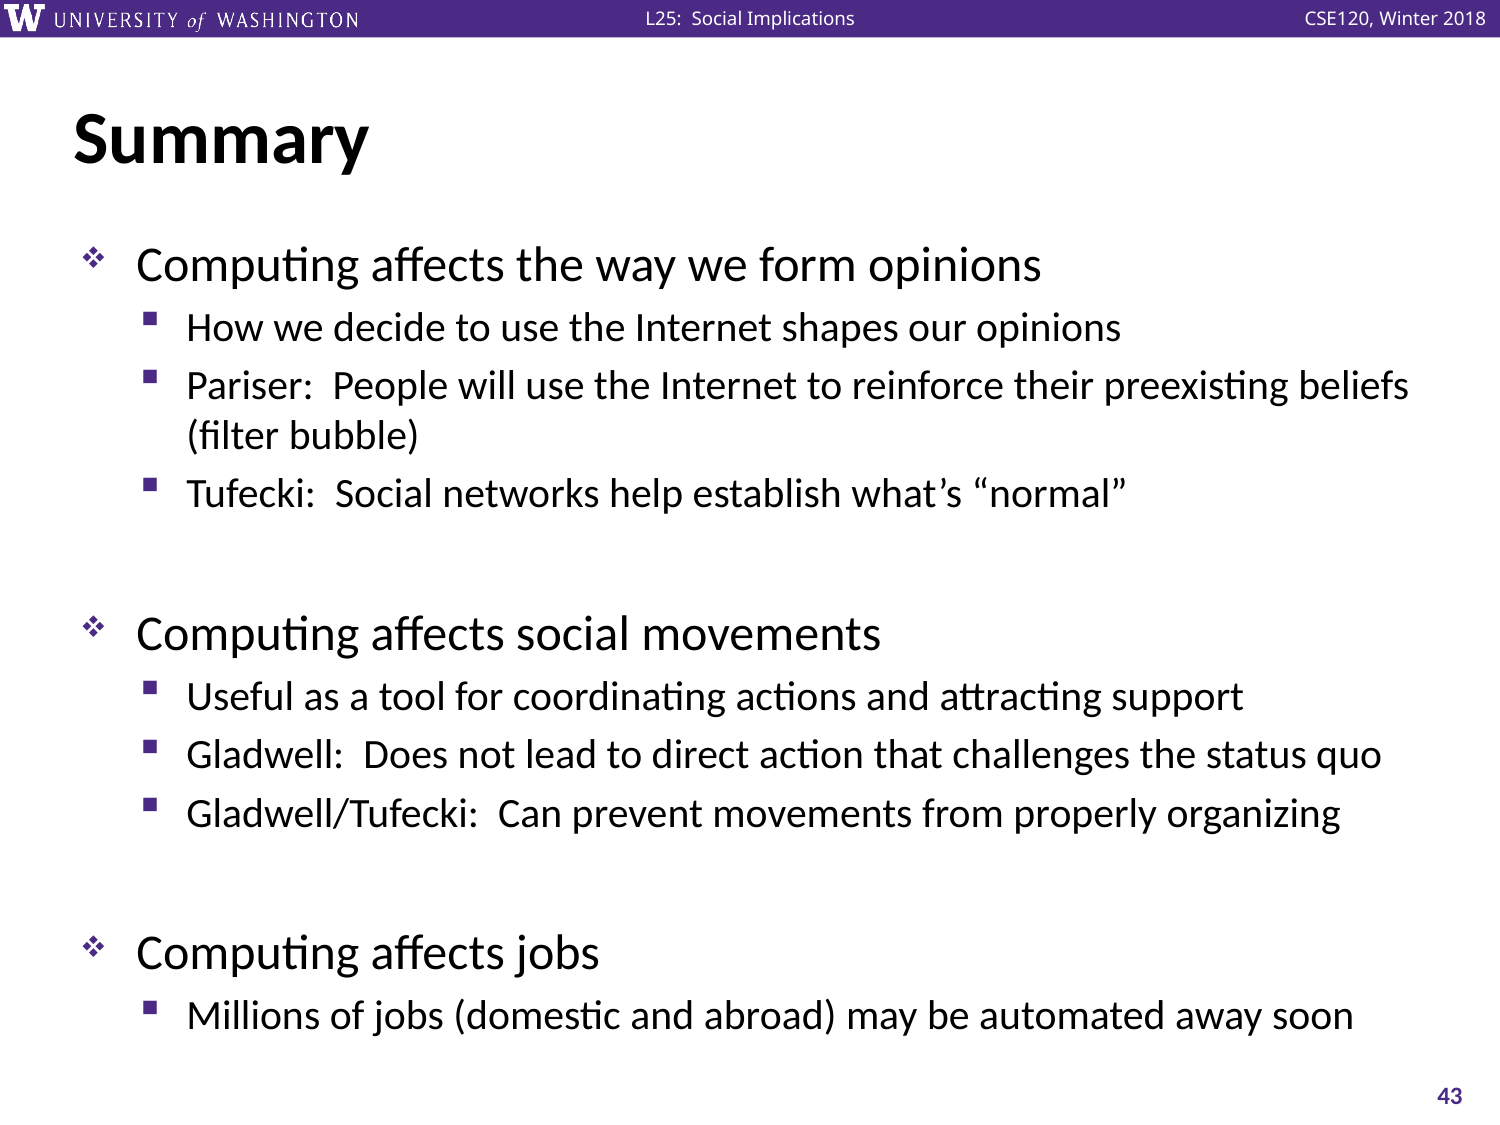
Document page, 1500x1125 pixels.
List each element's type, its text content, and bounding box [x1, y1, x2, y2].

title Summary [58, 71, 1438, 197]
slide_number 43 [1400, 1065, 1500, 1125]
picture [4, 4, 358, 32]
list Computing affects the way we form opinions How we decide to use the Internet shapes our opinions Pariser: People will use the Internet to reinforce their preexisting beliefs (filter bubble) Tufecki: Social networks help establish what’s “normal” Computing affects social movements Useful as a tool for coordinating actions and attracting support Gladwell: Does not lead to direct action that challenges the status quo Gladwell/Tufecki: Can prevent movements from properly organizing Computing affects jobs Millions of jobs (domestic and abroad) may be automated away soon [64, 223, 1438, 1040]
